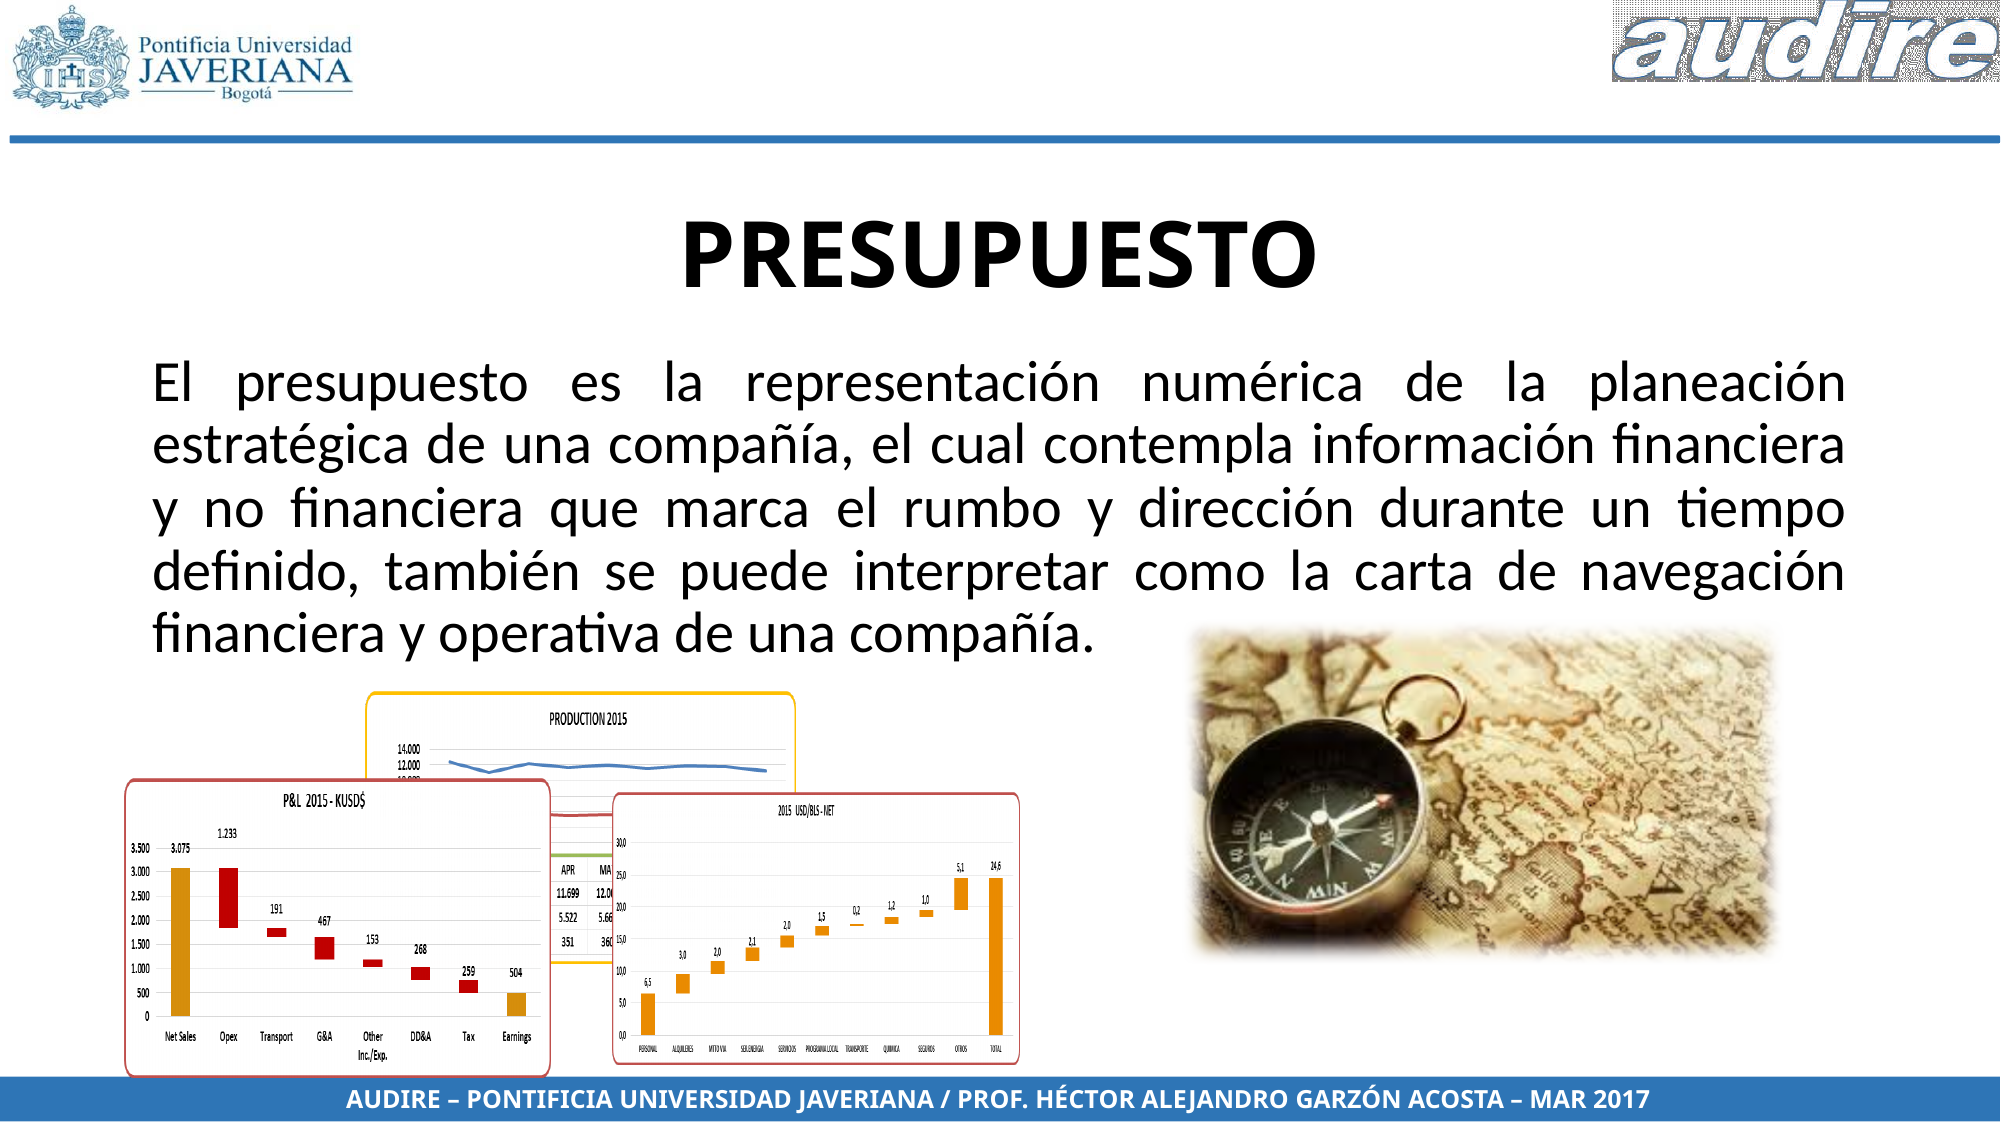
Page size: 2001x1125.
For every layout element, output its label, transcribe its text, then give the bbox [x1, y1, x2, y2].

title PRESUPUESTO [137, 189, 1863, 326]
list El presupuesto es la representación numérica de la planeación estratégica de una compañía, el cual contempla información financiera y no financiera que marca el rumbo y dirección durante un tiempo definido, también se puede interpretar como la carta de navegación financiera y operativa de una compañía. [137, 343, 1863, 1113]
picture [124, 691, 1020, 1079]
picture [1612, 0, 2000, 82]
picture [1182, 619, 1784, 965]
picture [5, 0, 361, 118]
